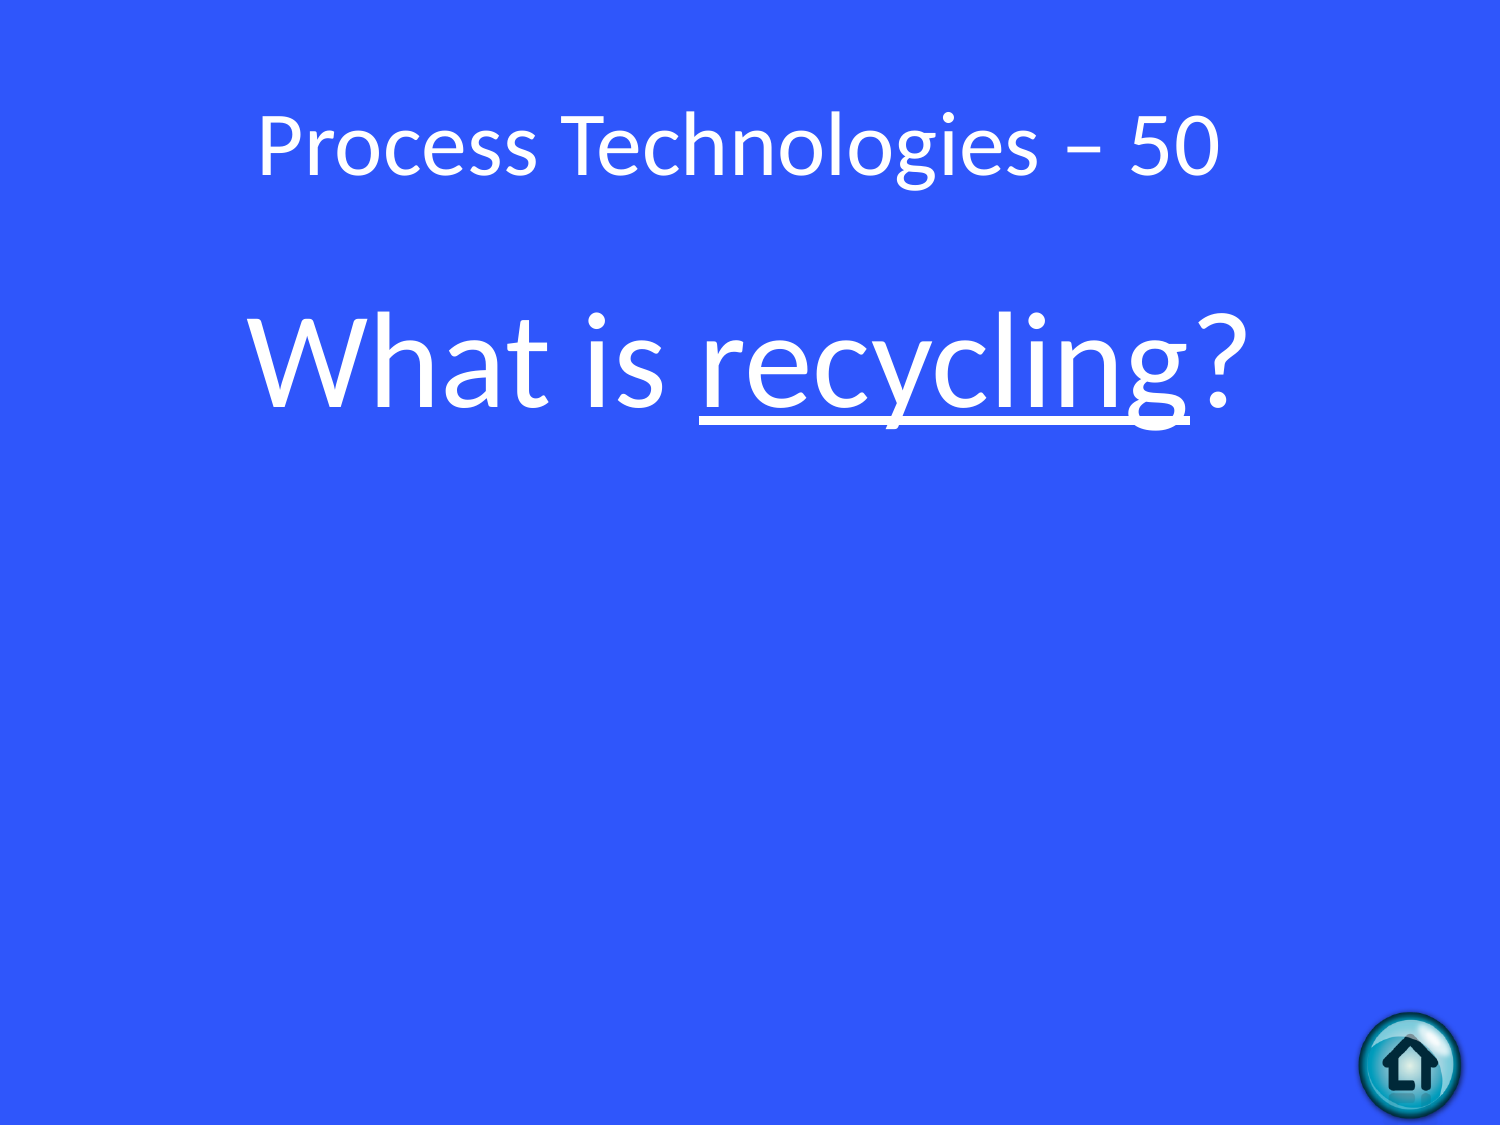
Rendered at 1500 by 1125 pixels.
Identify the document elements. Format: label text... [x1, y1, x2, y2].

list What is recycling? [75, 262, 1425, 1005]
title Process Technologies – 50 [75, 45, 1425, 233]
picture [1349, 1006, 1469, 1125]
